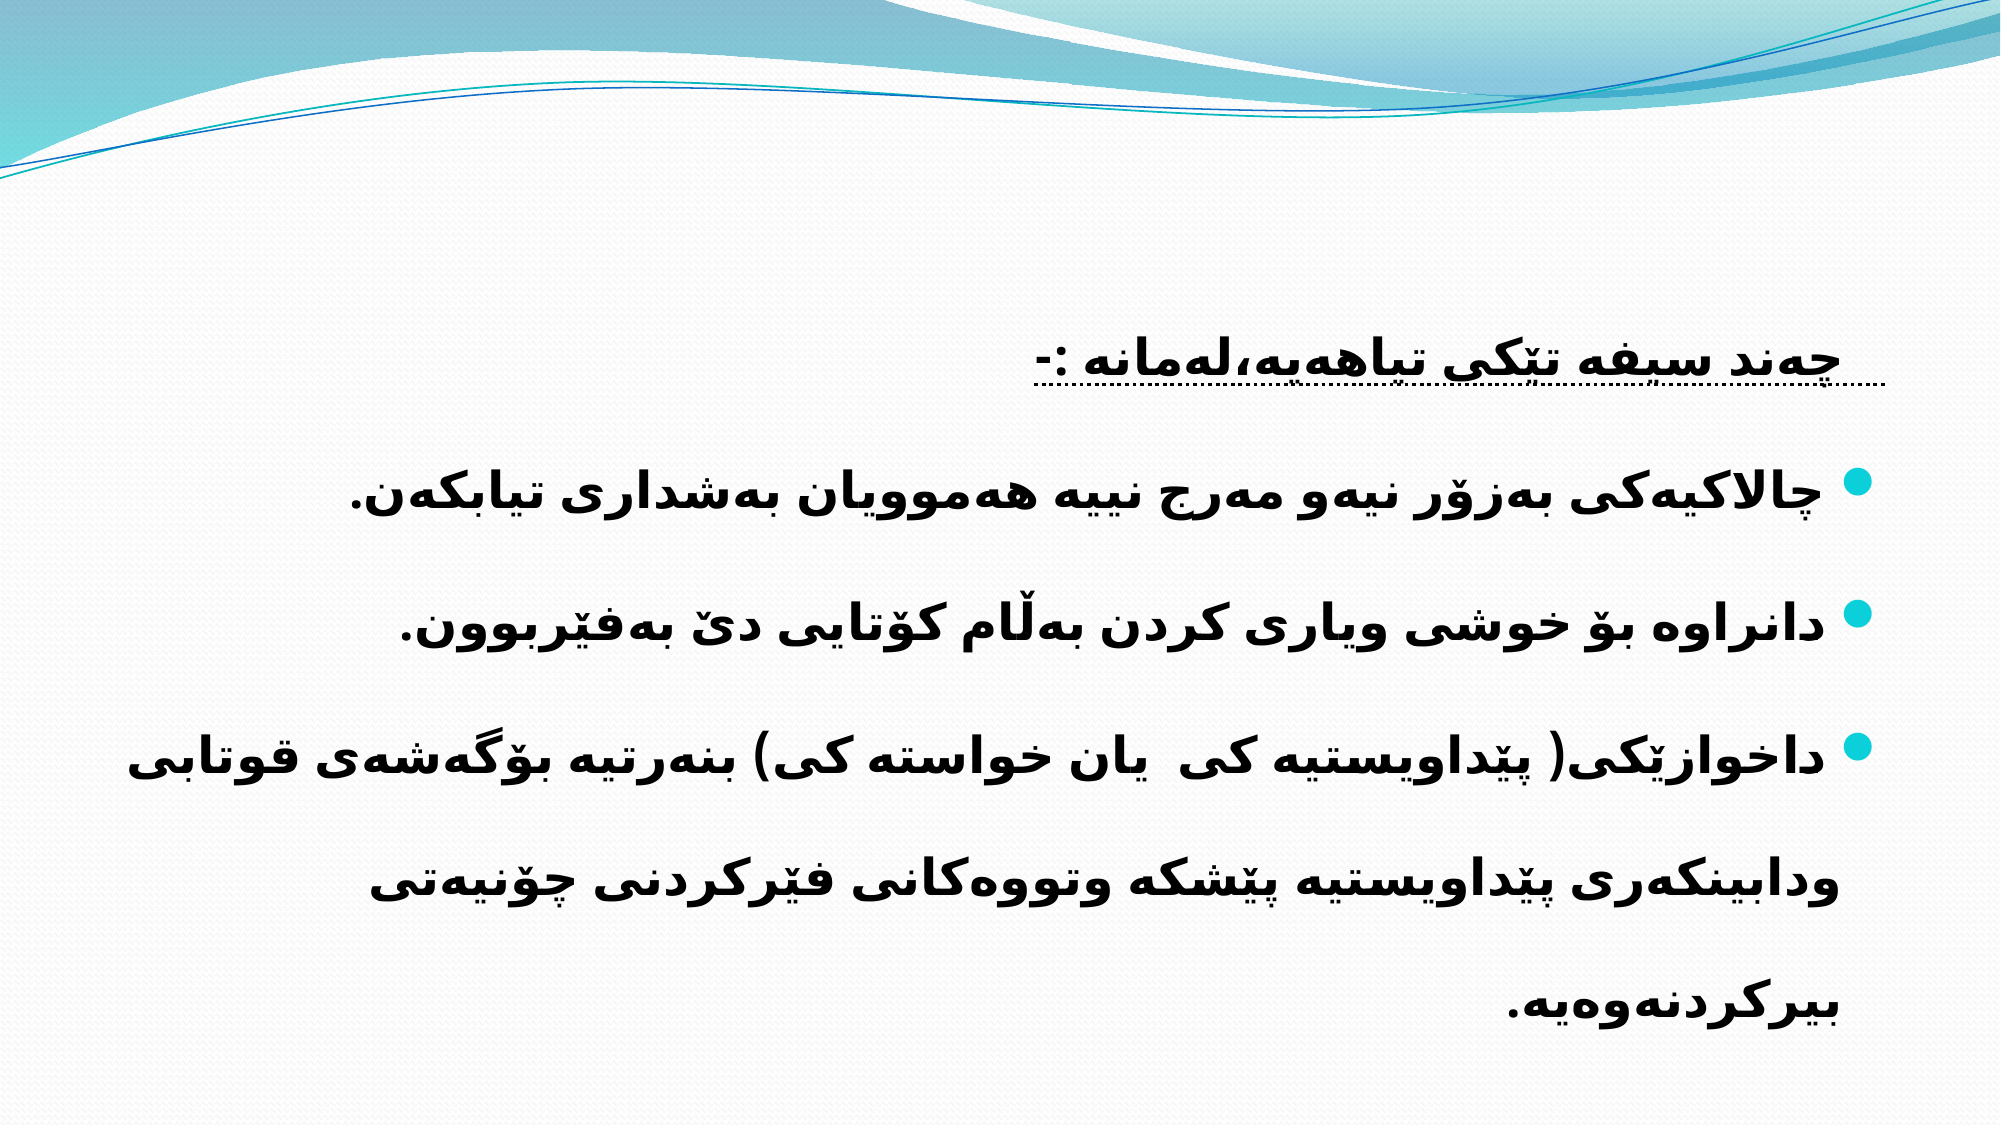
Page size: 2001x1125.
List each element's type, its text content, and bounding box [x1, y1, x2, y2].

list ‌چه‌ند سیفه‌ تێكی تیاهه‌یه‌،له‌مانه‌ :- چالاكیه‌كی به‌زۆر نیه‌و مه‌رج نییه‌ هه‌موویان به‌شداری تیابكه‌ن. دانراوه‌ بۆ خوشی ویاری كردن به‌ڵام كۆتایی دێ به‌فێربوون. داخوازێكی( پێداویستیه كی يان خواسته كى) بنه‌رتیه‌ بۆگه‌شه‌ی قوتابی ودابینكه‌ری پێداویستیه پێشكه وتووه‌كانی فێركردنی چۆنیه‌تی بیركردنه‌وه‌یه‌. [99, 317, 1900, 1038]
